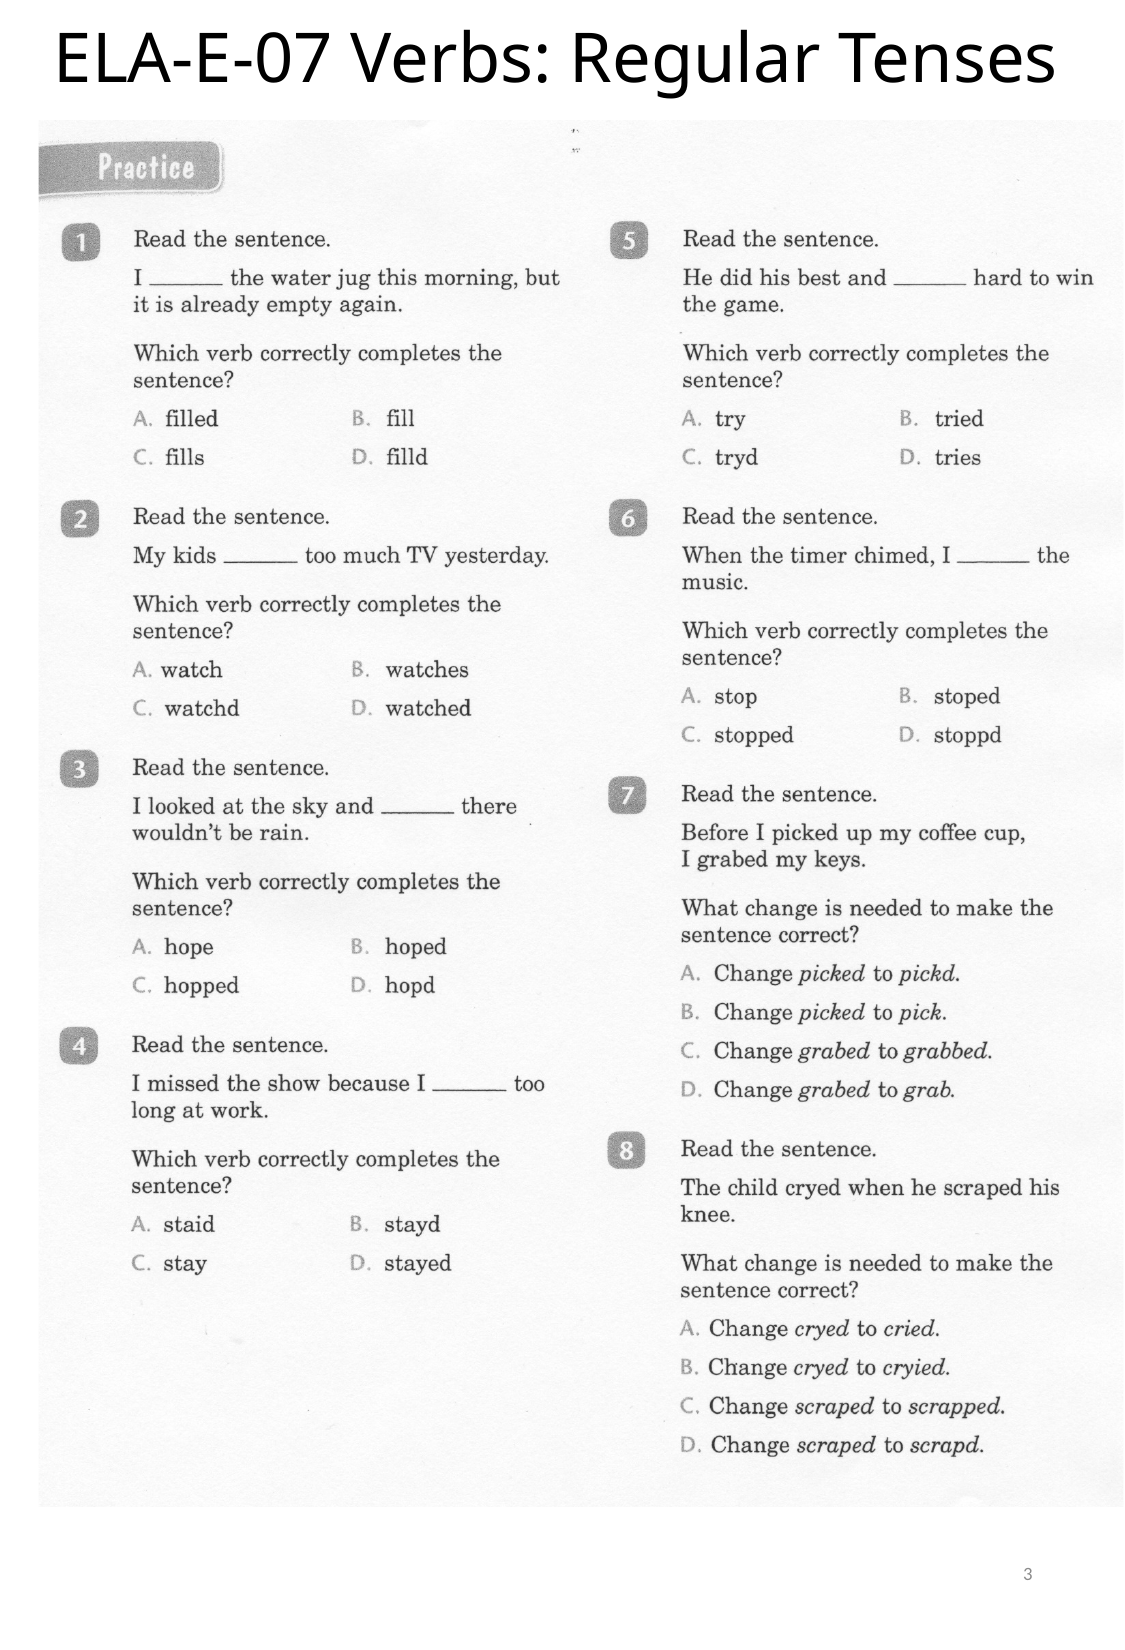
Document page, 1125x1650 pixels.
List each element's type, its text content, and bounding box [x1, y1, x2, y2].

slide_number 3 [794, 1529, 1048, 1618]
picture [38, 120, 1124, 1507]
title ELA-E-07 Verbs: Regular Tenses [38, 0, 1087, 120]
